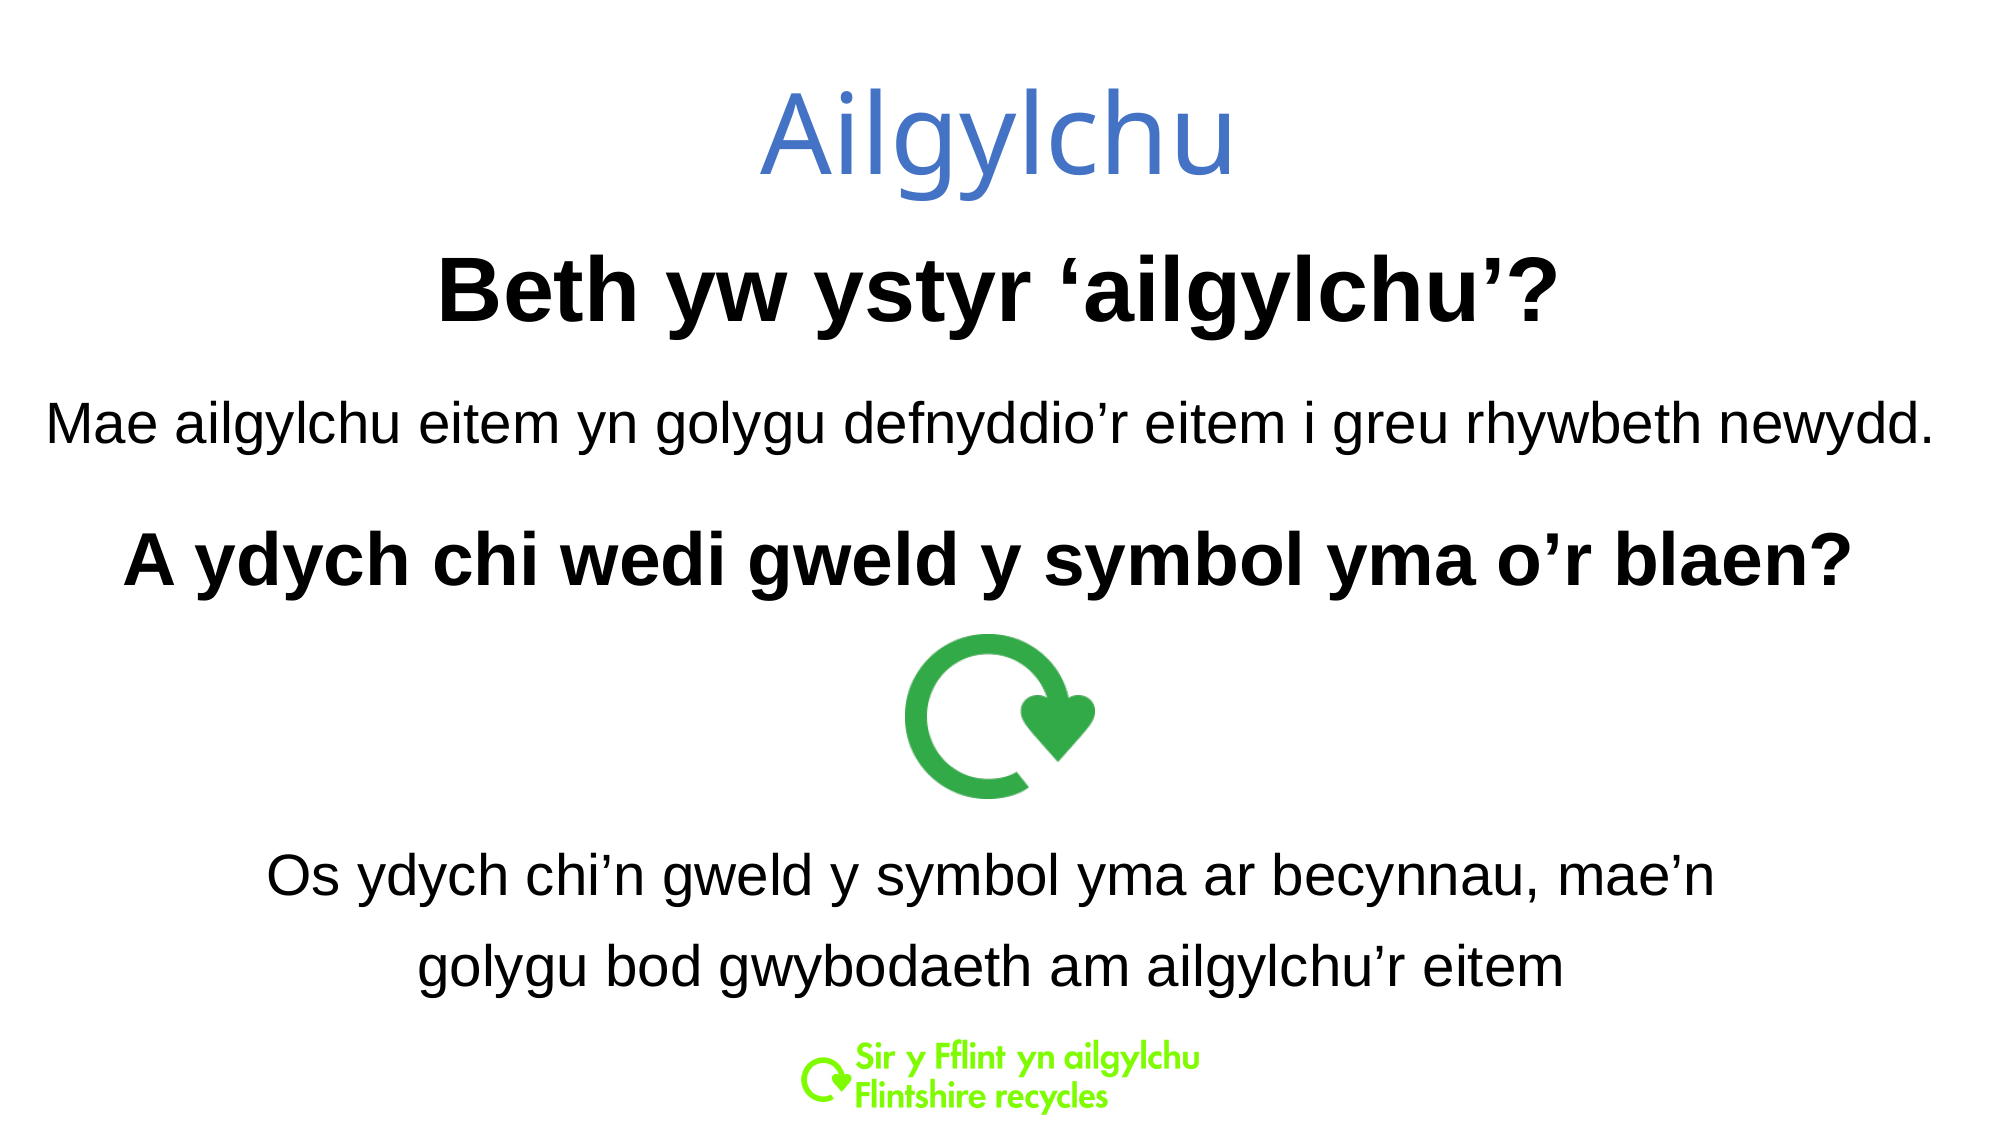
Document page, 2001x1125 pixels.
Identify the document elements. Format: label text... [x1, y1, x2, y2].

picture [905, 634, 1095, 799]
text_box Mae ailgylchu eitem yn golygu defnyddio’r eitem i greu rhywbeth newydd. [0, 377, 2000, 463]
picture [801, 1039, 1199, 1115]
title Beth yw ystyr ‘ailgylchu’? [0, 232, 2000, 352]
text_box A ydych chi wedi gweld y symbol yma o’r blaen? [0, 502, 2000, 621]
text_box Os ydych chi’n gweld y symbol yma ar becynnau, mae’n golygu bod gwybodaeth am ailgylchu’r eitem [0, 824, 2000, 1006]
text_box Ailgylchu [0, 54, 2000, 205]
